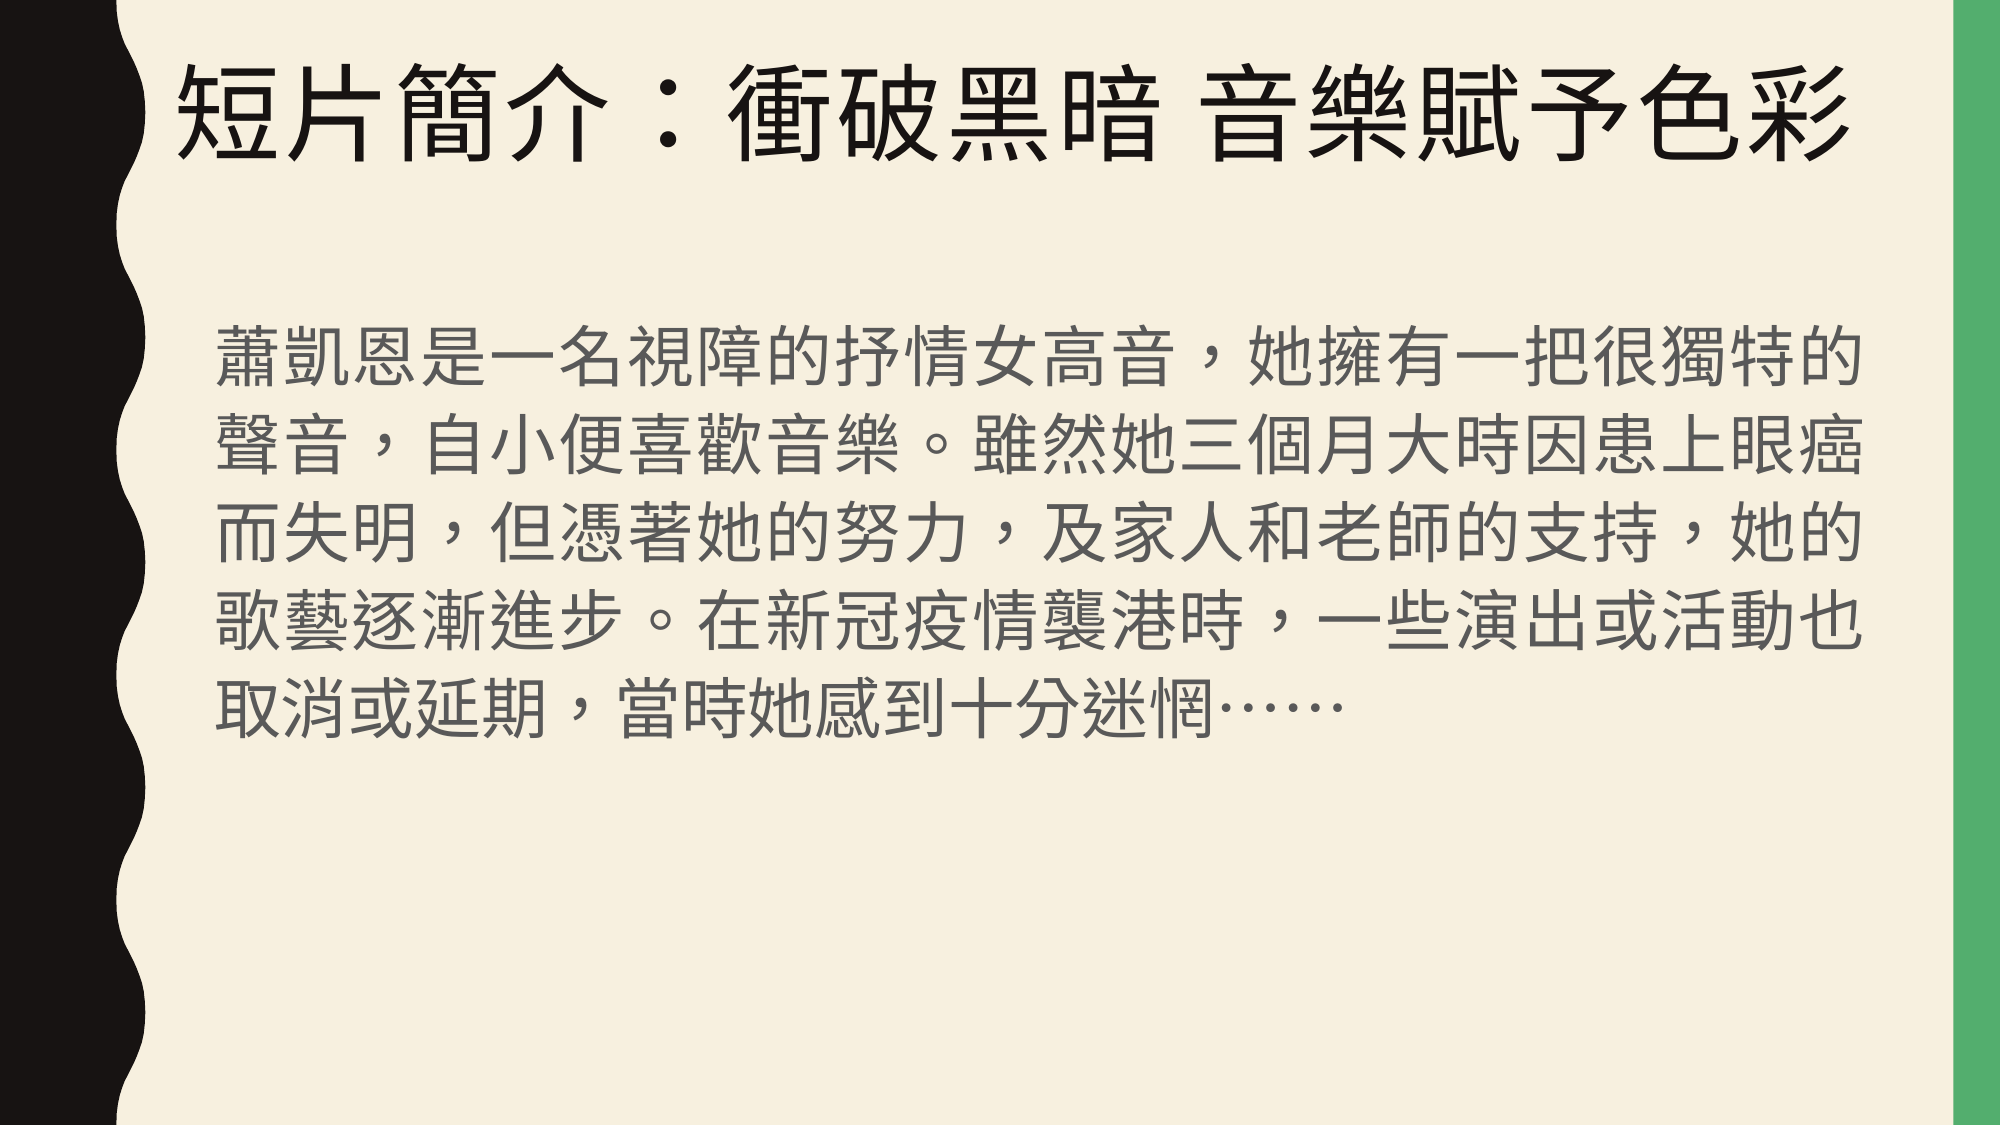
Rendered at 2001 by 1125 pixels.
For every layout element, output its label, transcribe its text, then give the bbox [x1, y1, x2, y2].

title 短片簡介：衝破黑暗 音樂賦予色彩 [159, 53, 1885, 272]
list 蕭凱恩是一名視障的抒情女高音，她擁有一把很獨特的聲音，自小便喜歡音樂。雖然她三個月大時因患上眼癌而失明，但憑著她的努力，及家人和老師的支持，她的歌藝逐漸進步。在新冠疫情襲港時，一些演出或活動也取消或延期，當時她感到十分迷惘…… [199, 299, 1883, 1014]
